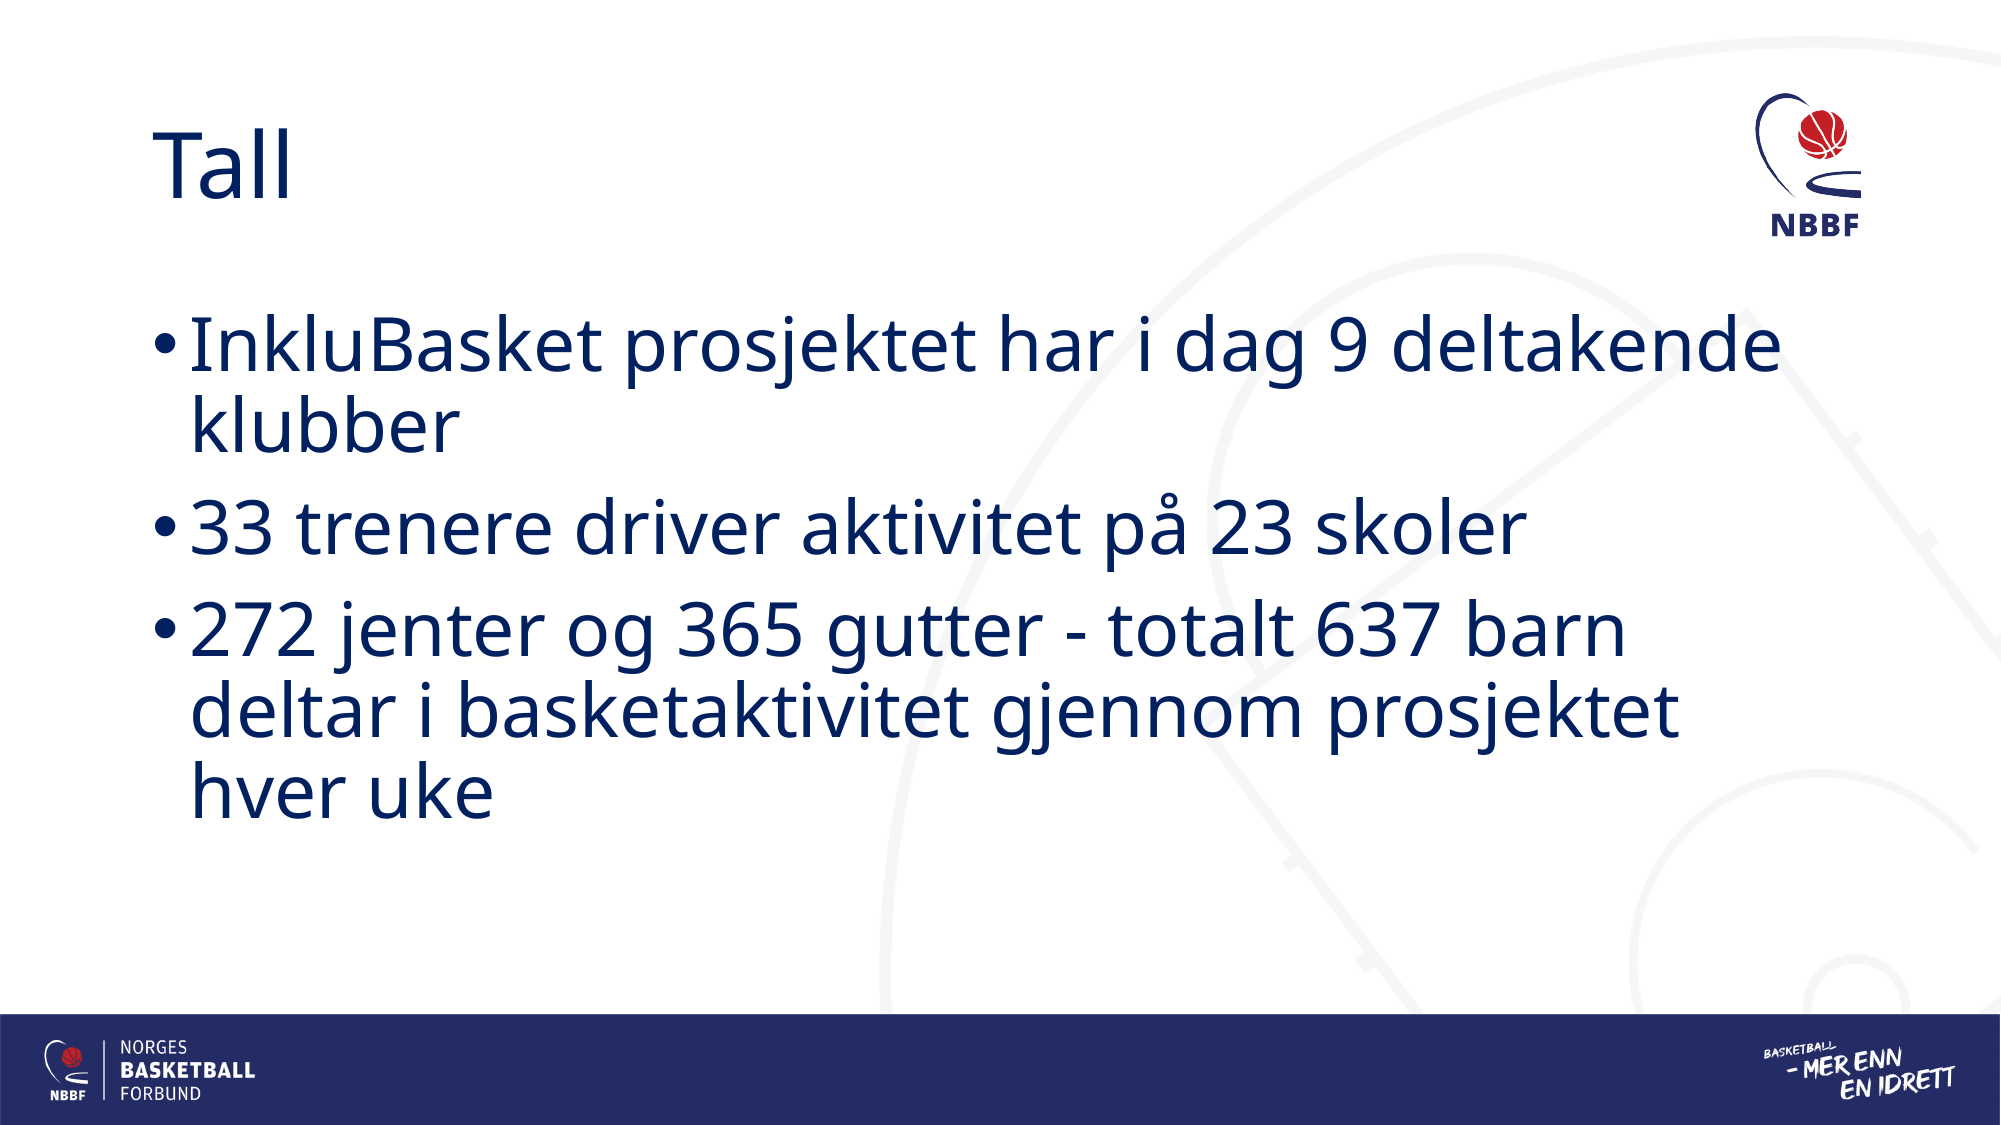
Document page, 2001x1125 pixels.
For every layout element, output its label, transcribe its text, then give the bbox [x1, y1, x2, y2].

title Tall [137, 59, 1698, 278]
picture [1755, 92, 1865, 246]
list InkluBasket prosjektet har i dag 9 deltakende klubber 33 trenere driver aktivitet på 23 skoler 272 jenter og 365 gutter - totalt 637 barn deltar i basketaktivitet gjennom prosjektet hver uke [137, 299, 1863, 1014]
picture [0, 1014, 2000, 1125]
